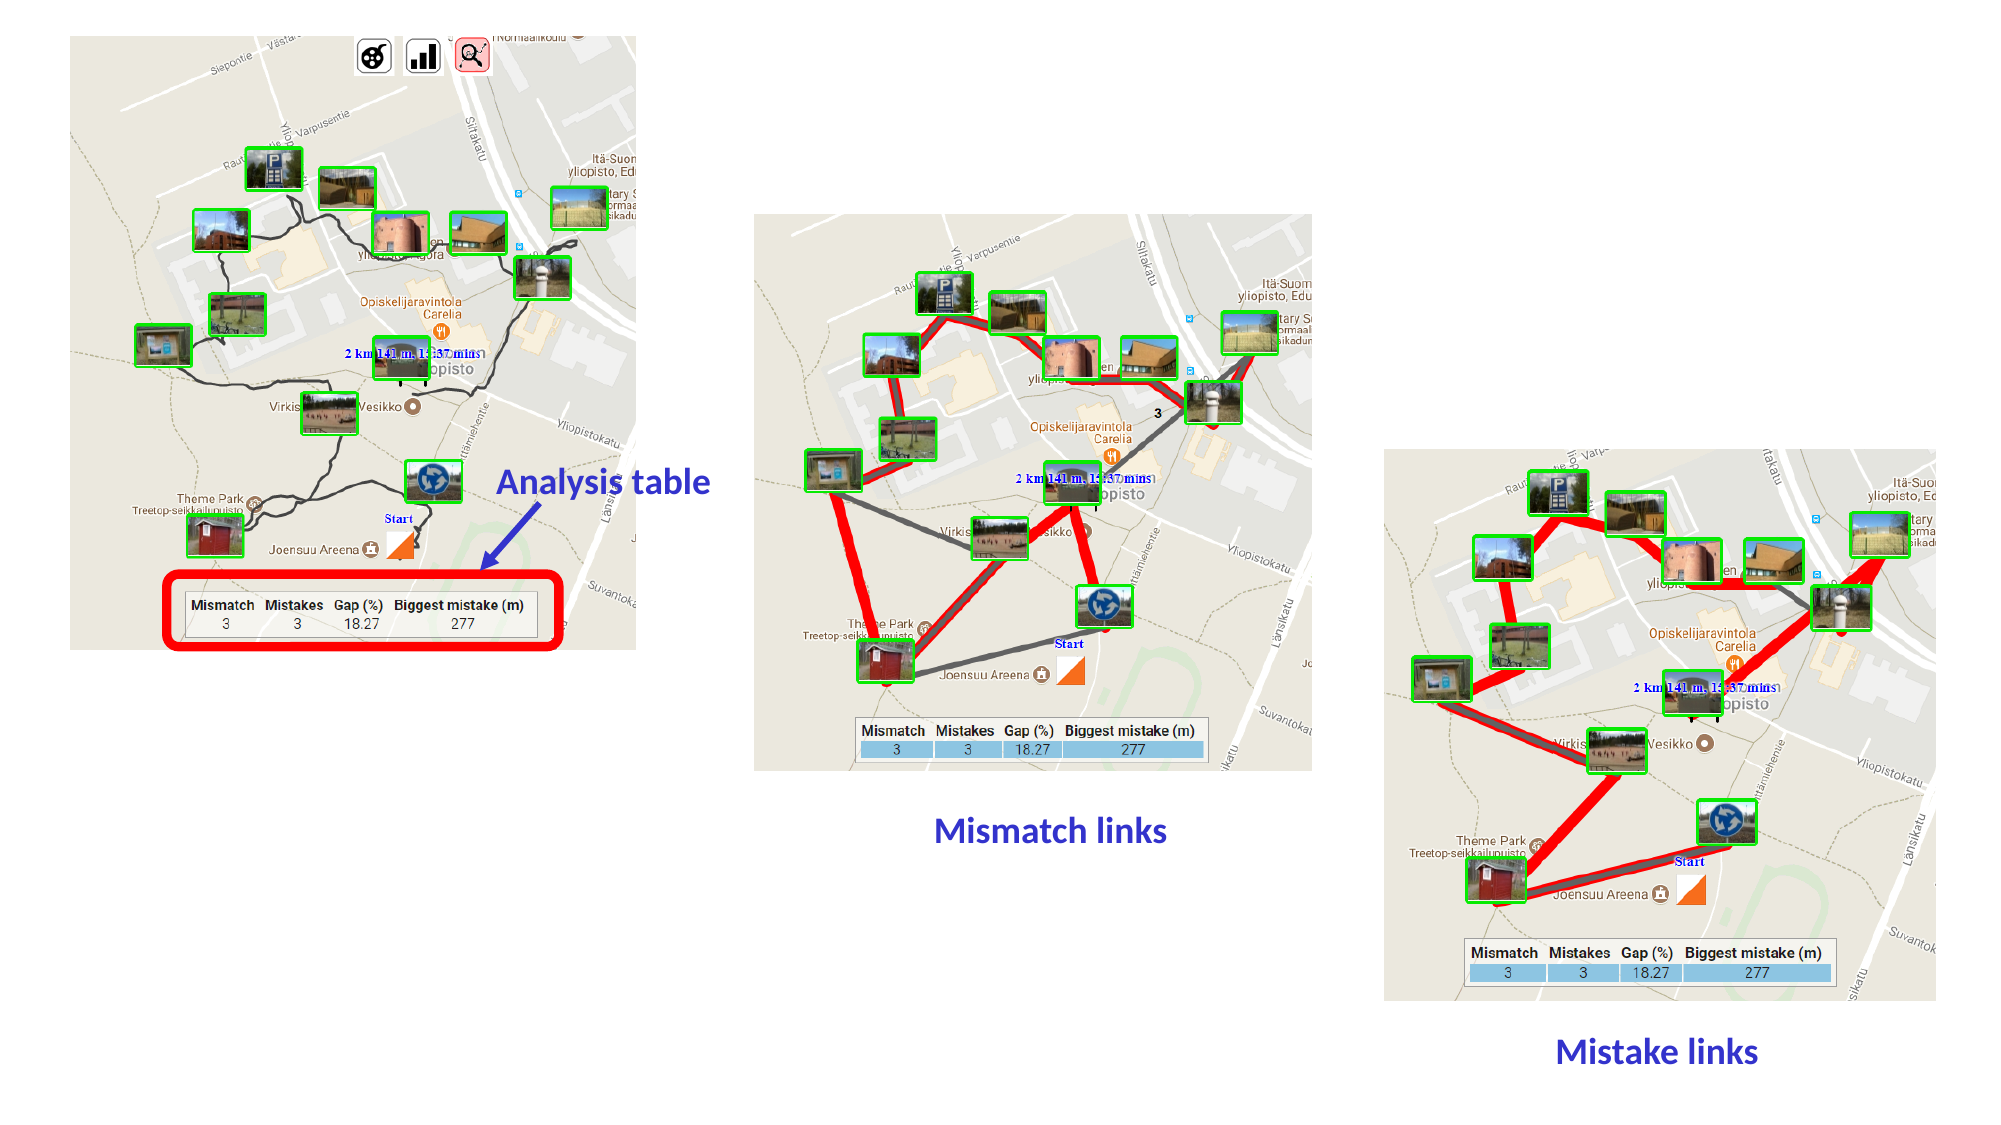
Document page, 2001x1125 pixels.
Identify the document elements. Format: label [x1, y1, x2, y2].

text_box [70, 36, 753, 650]
text_box [1384, 449, 1936, 1081]
text_box [754, 214, 1312, 860]
